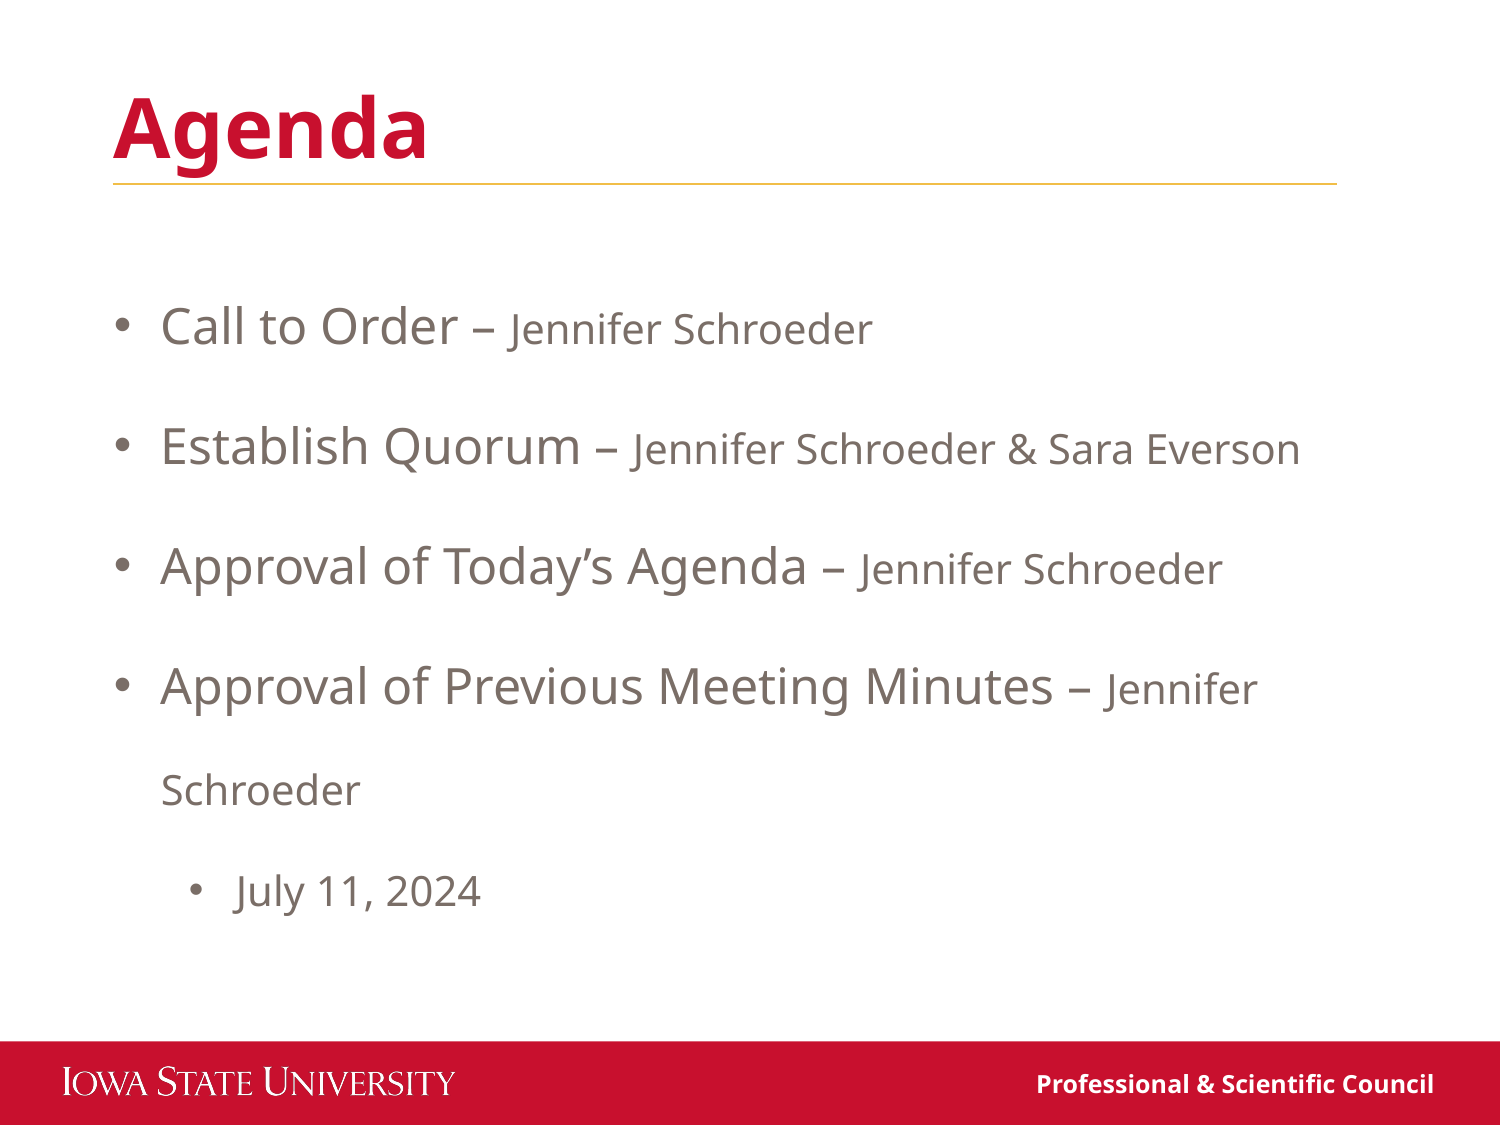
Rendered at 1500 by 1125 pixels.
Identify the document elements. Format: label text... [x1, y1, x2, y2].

picture [62, 1066, 456, 1100]
text_box Call to Order – Jennifer Schroeder Establish Quorum – Jennifer Schroeder & Sara Everson Approval of Today’s Agenda – Jennifer Schroeder Approval of Previous Meeting Minutes – Jennifer Schroeder July 11, 2024 [99, 226, 1450, 1042]
text_box Agenda [99, 68, 937, 183]
